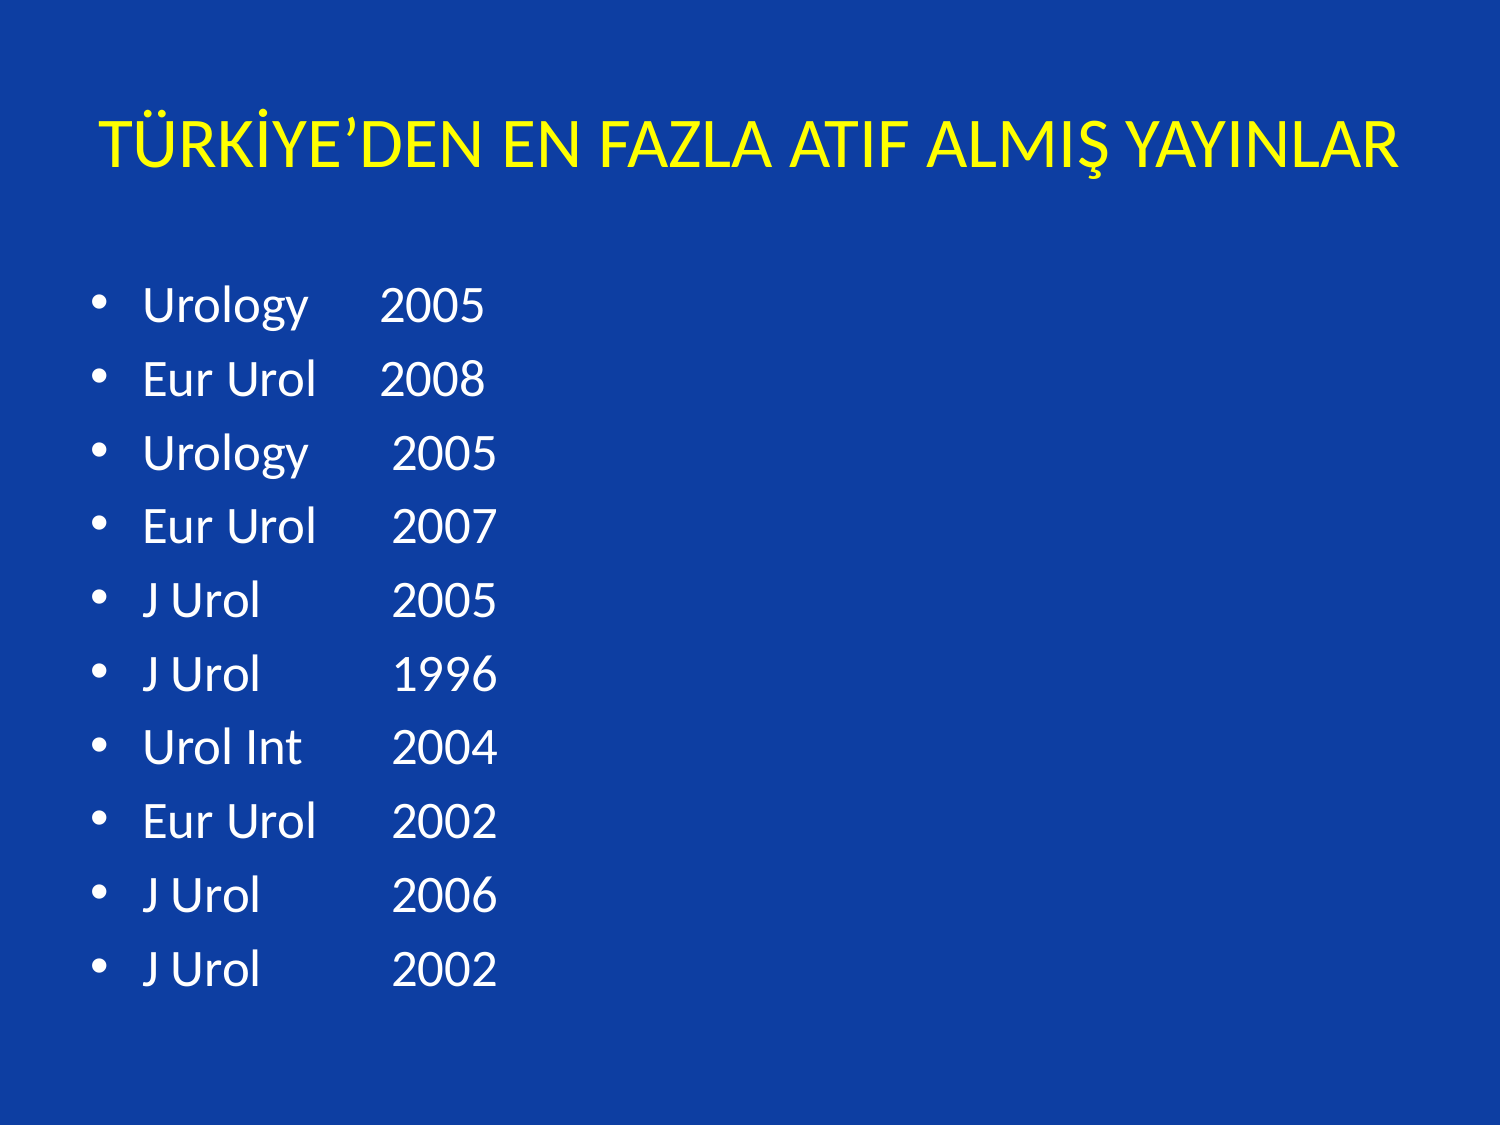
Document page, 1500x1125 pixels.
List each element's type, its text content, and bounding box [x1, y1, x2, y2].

list Urology 2005 Eur Urol 2008 Urology 2005 Eur Urol 2007 J Urol 2005 J Urol 1996 Urol Int 2004 Eur Urol 2002 J Urol 2006 J Urol 2002 [75, 262, 1425, 1005]
title TÜRKİYE’DEN EN FAZLA ATIF ALMIŞ YAYINLAR [75, 45, 1425, 233]
